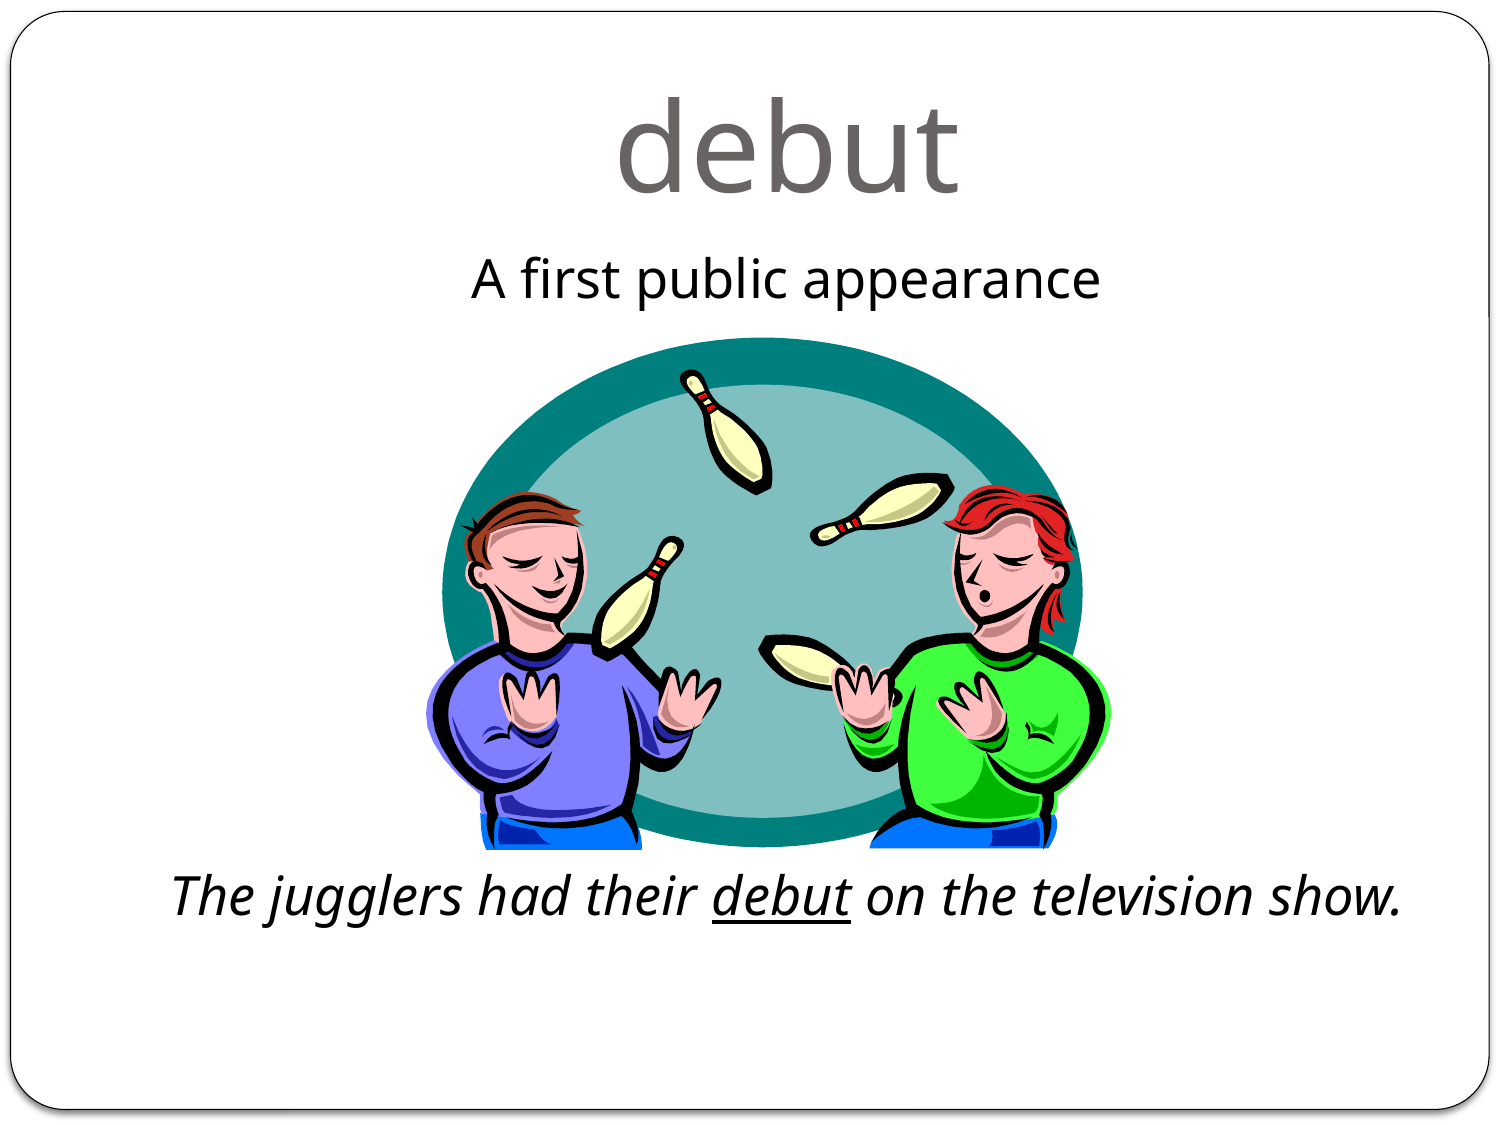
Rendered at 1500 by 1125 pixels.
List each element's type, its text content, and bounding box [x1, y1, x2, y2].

title debut [150, 45, 1425, 233]
picture [349, 337, 1188, 851]
list A first public appearance The jugglers had their debut on the television show. [150, 237, 1425, 988]
